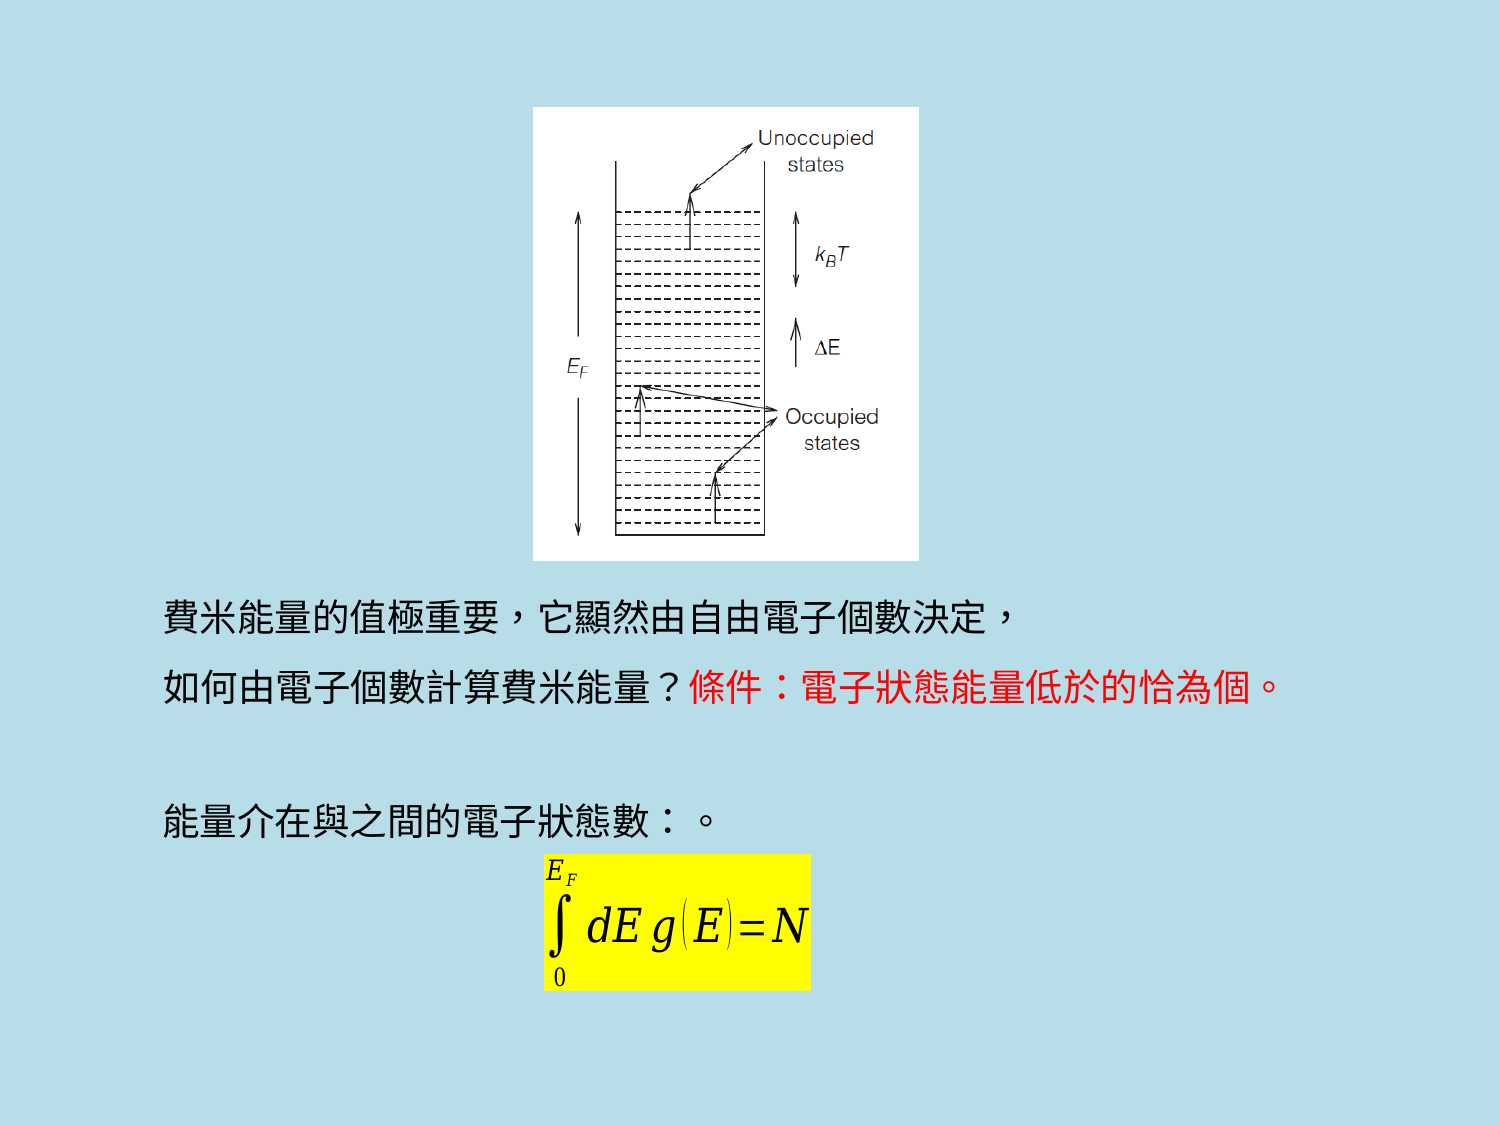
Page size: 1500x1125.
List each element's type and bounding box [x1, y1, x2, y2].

picture [533, 106, 919, 561]
